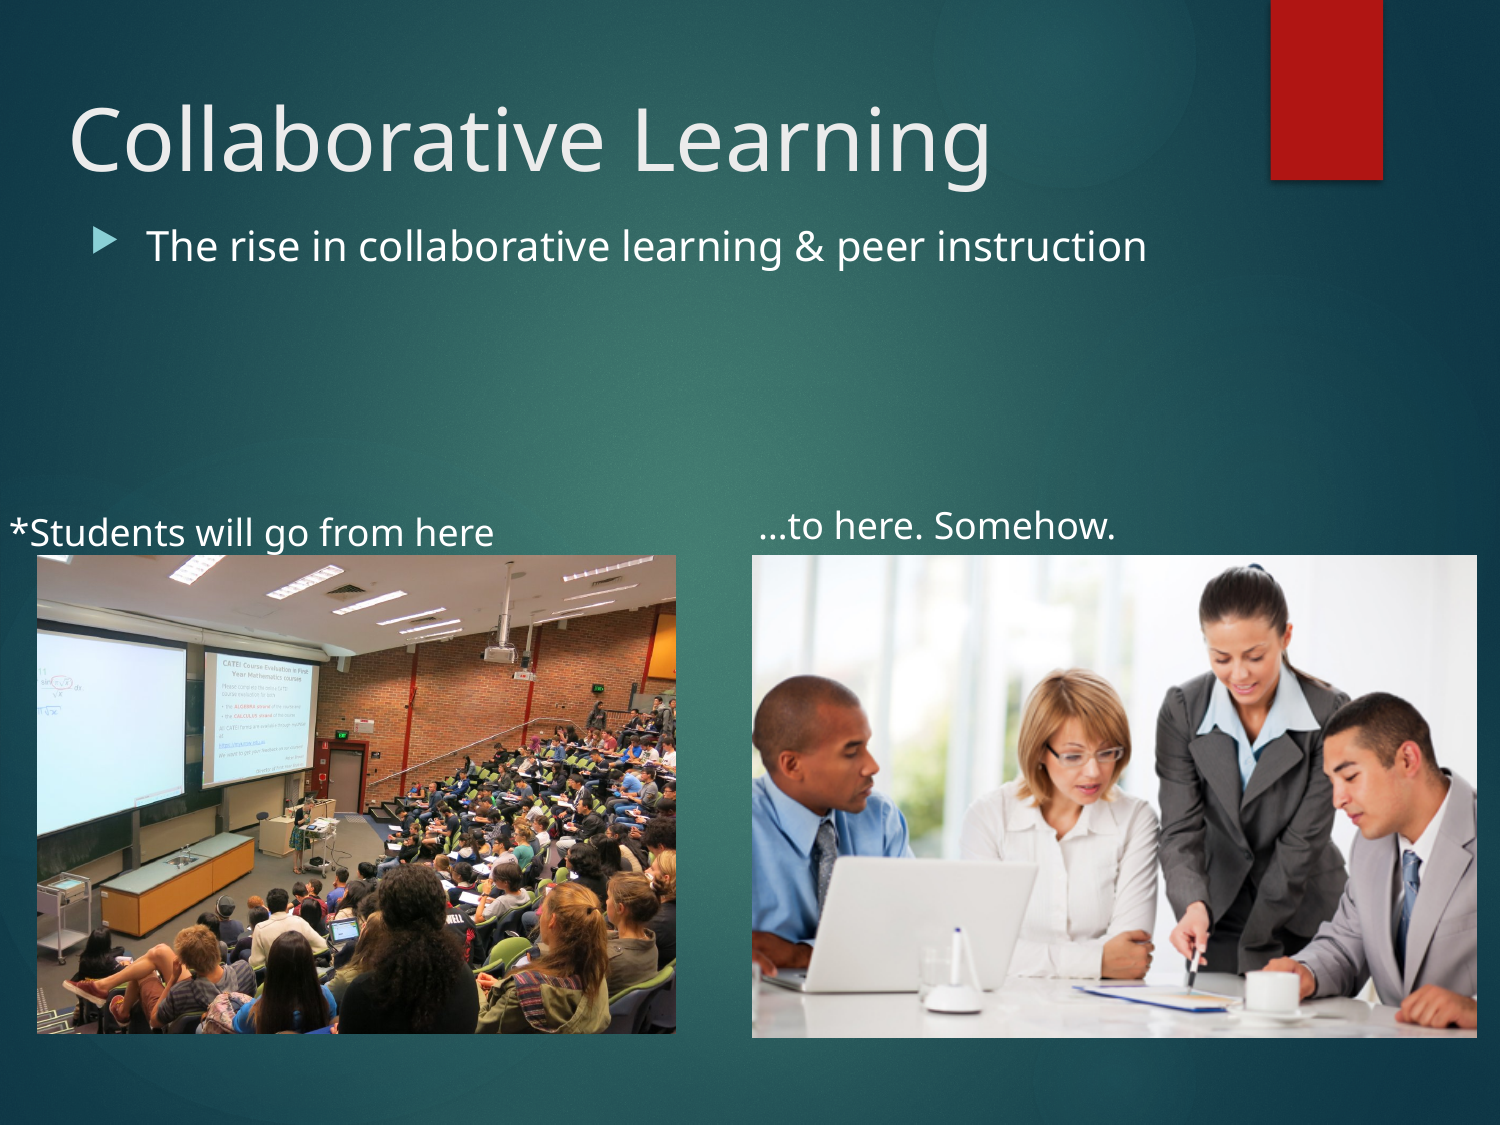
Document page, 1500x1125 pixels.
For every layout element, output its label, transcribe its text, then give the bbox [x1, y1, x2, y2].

text_box …to here. Somehow. [743, 494, 1132, 555]
list The rise in collaborative learning & peer instruction [75, 212, 1425, 1038]
picture [751, 555, 1477, 1038]
picture [36, 555, 676, 1035]
text_box *Students will go from here [0, 501, 511, 562]
title Collaborative Learning [52, 75, 1403, 264]
